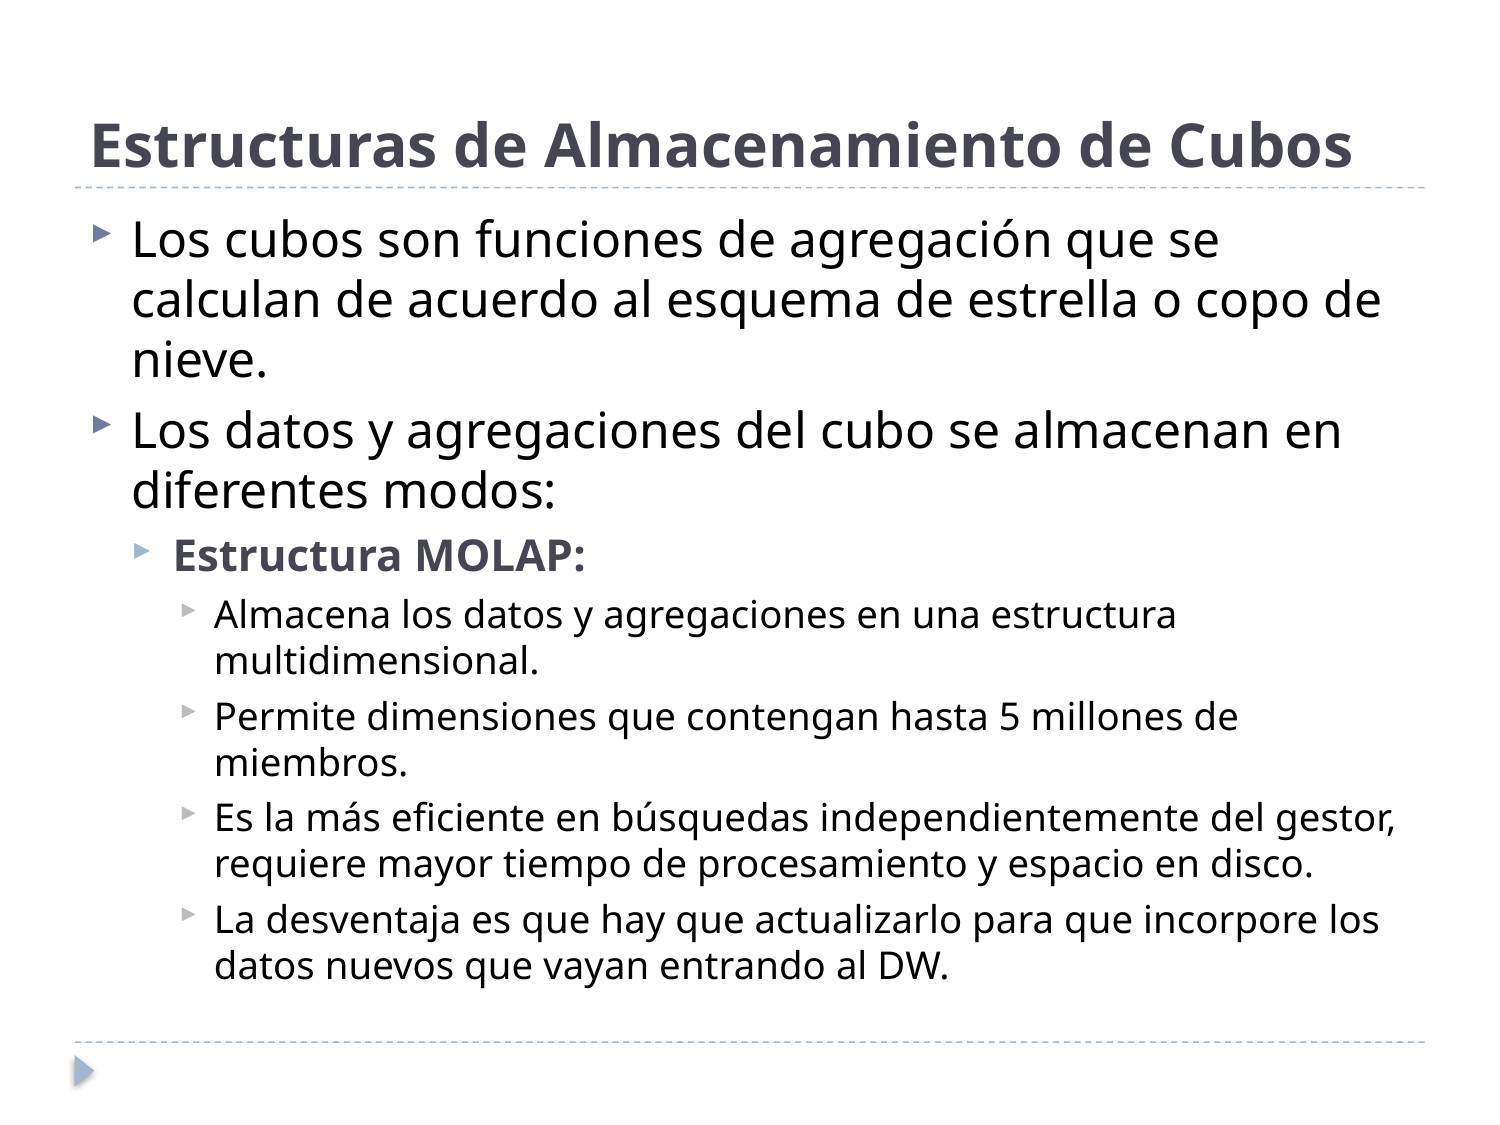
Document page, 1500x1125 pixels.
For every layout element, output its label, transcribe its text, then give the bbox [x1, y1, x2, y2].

list Los cubos son funciones de agregación que se calculan de acuerdo al esquema de estrella o copo de nieve. Los datos y agregaciones del cubo se almacenan en diferentes modos: Estructura MOLAP: Almacena los datos y agregaciones en una estructura multidimensional. Permite dimensiones que contengan hasta 5 millones de miembros. Es la más eficiente en búsquedas independientemente del gestor, requiere mayor tiempo de procesamiento y espacio en disco. La desventaja es que hay que actualizarlo para que incorpore los datos nuevos que vayan entrando al DW. [75, 200, 1424, 1010]
title Estructuras de Almacenamiento de Cubos [75, 37, 1425, 188]
